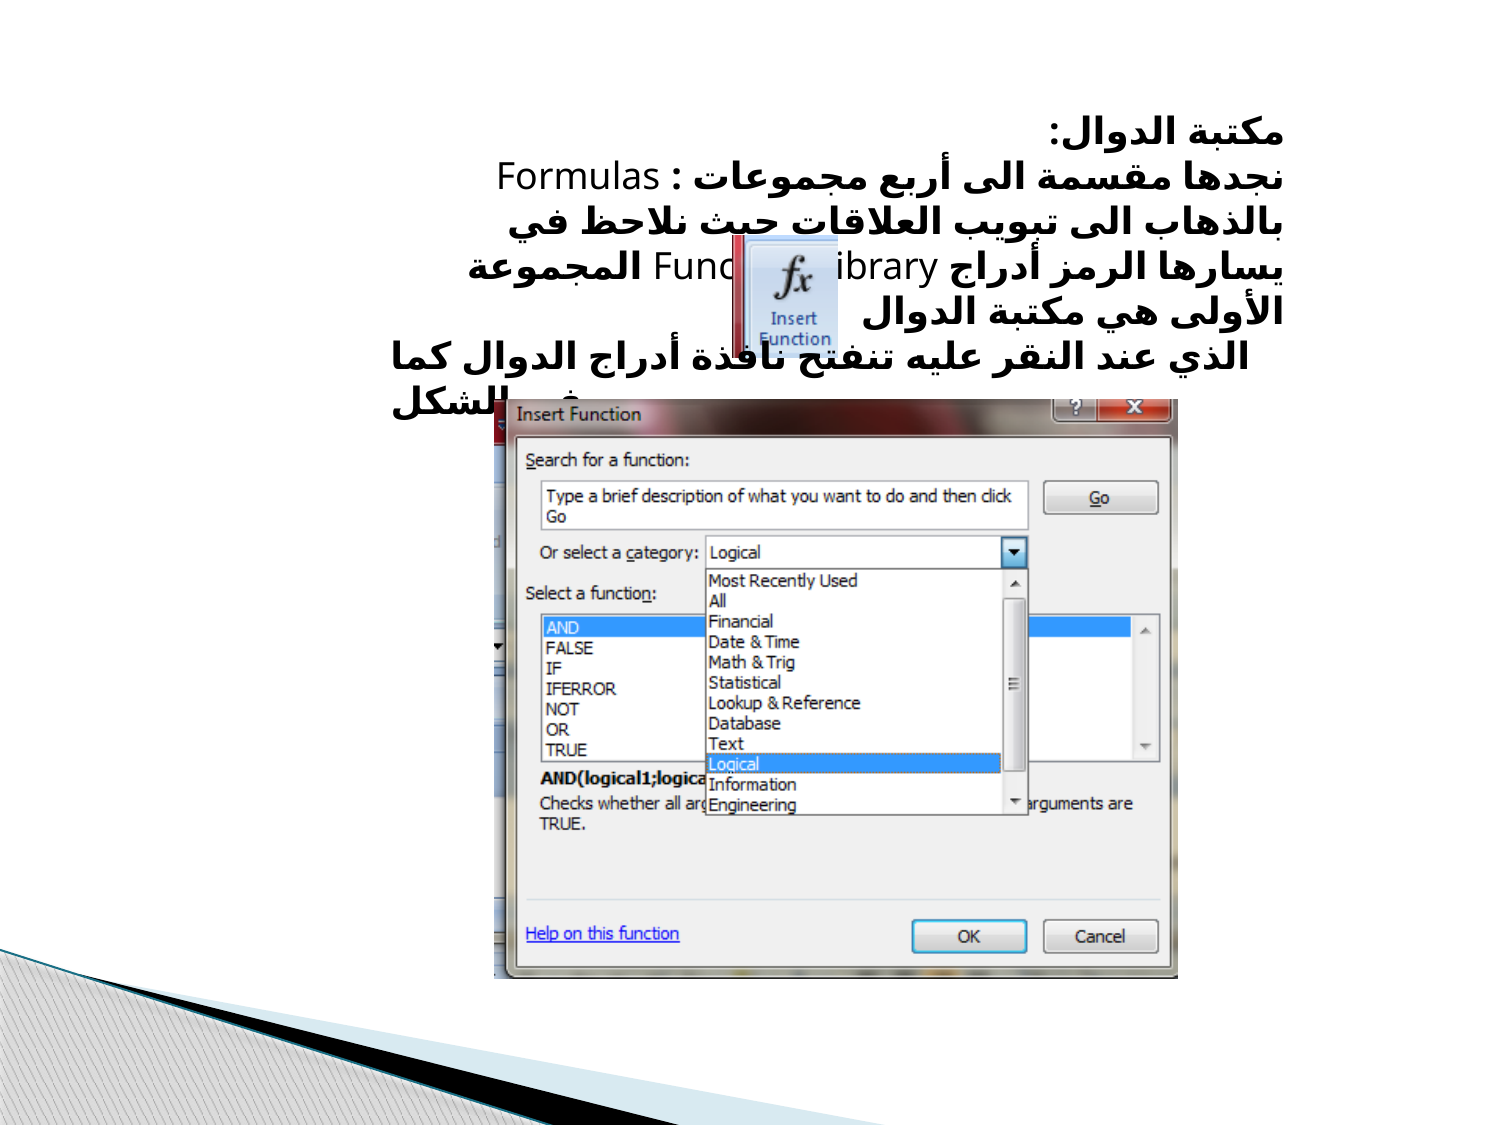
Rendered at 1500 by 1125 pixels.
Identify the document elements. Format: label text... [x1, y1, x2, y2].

picture [732, 235, 838, 359]
text_box مكتبة الدوال: نجدها مقسمة الى أربع مجموعات : Formulas بالذهاب الى تبويب العلاقات حيث نلاحظ في يسارها الرمز أدراج Function Library المجموعة الأولى هي مكتبة الدوال [375, 99, 1300, 324]
picture [493, 399, 1178, 979]
text_box الذي عند النقر عليه تنفتح نافذة أدراج الدوال كما في الشكل [375, 324, 1300, 430]
